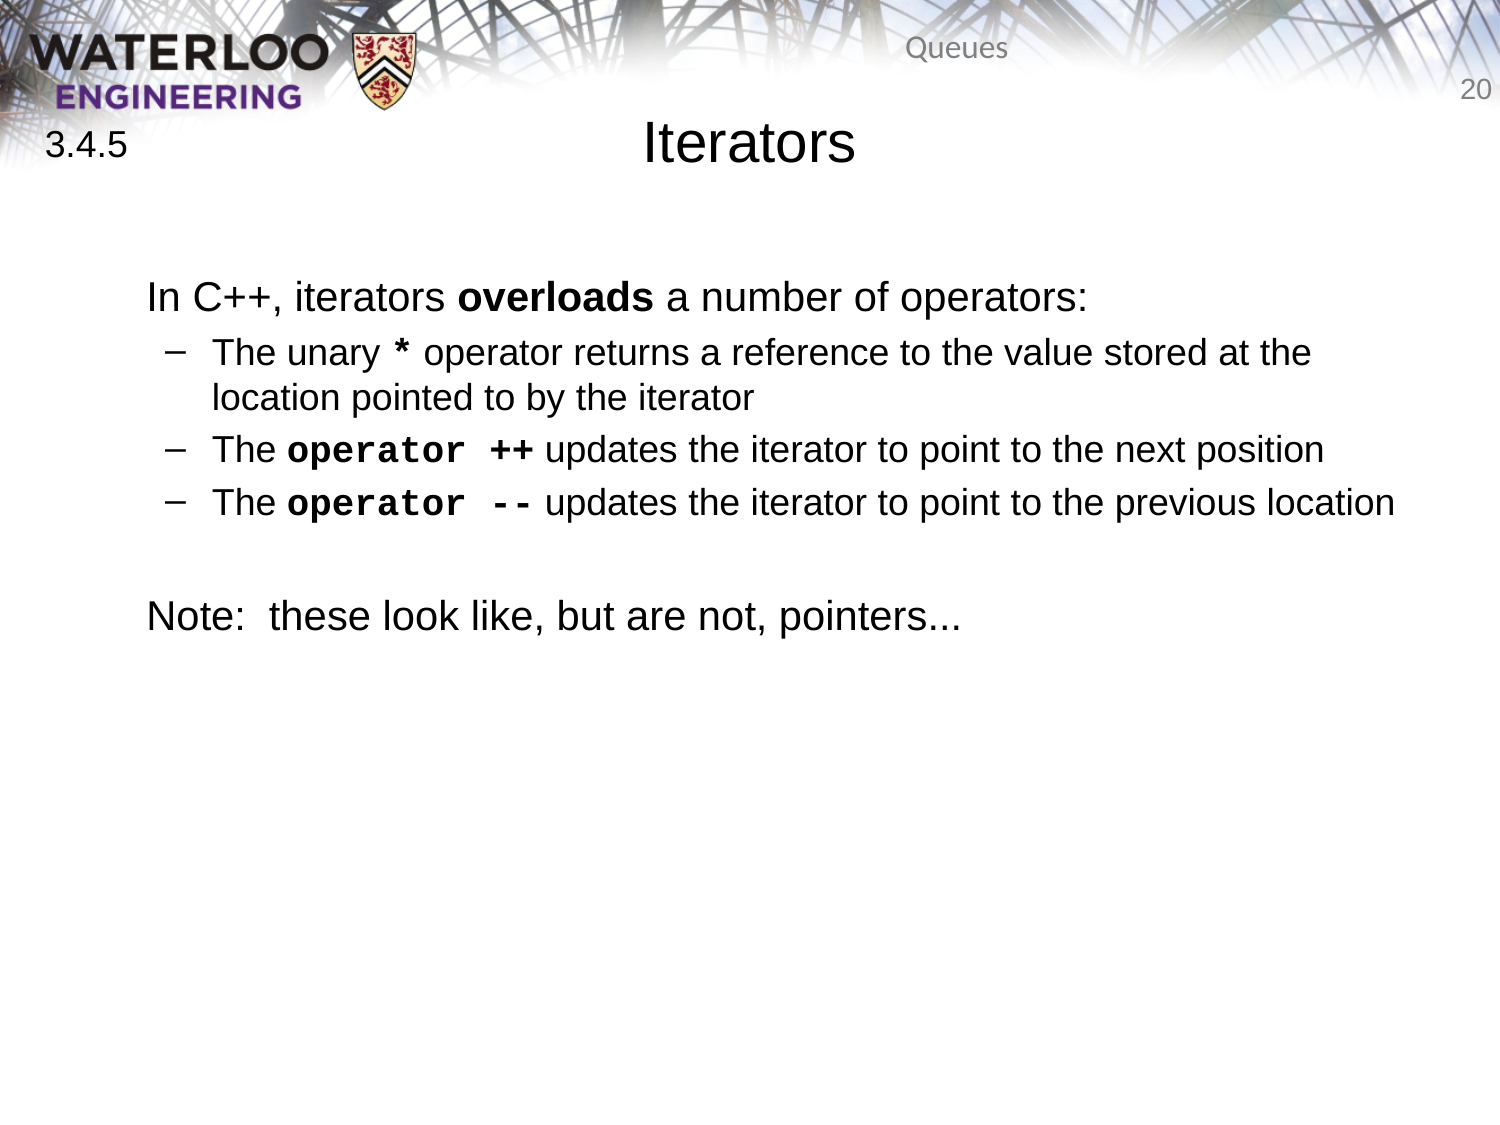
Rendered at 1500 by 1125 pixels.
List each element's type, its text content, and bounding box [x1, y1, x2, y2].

title Iterators [74, 44, 1426, 233]
picture [0, 0, 1500, 1125]
text_box 3.4.5 [30, 112, 144, 172]
list In C++, iterators overloads a number of operators: The unary * operator returns a reference to the value stored at the location pointed to by the iterator The operator ++ updates the iterator to point to the next position The operator -- updates the iterator to point to the previous location Note: these look like, but are not, pointers... [74, 262, 1426, 1006]
